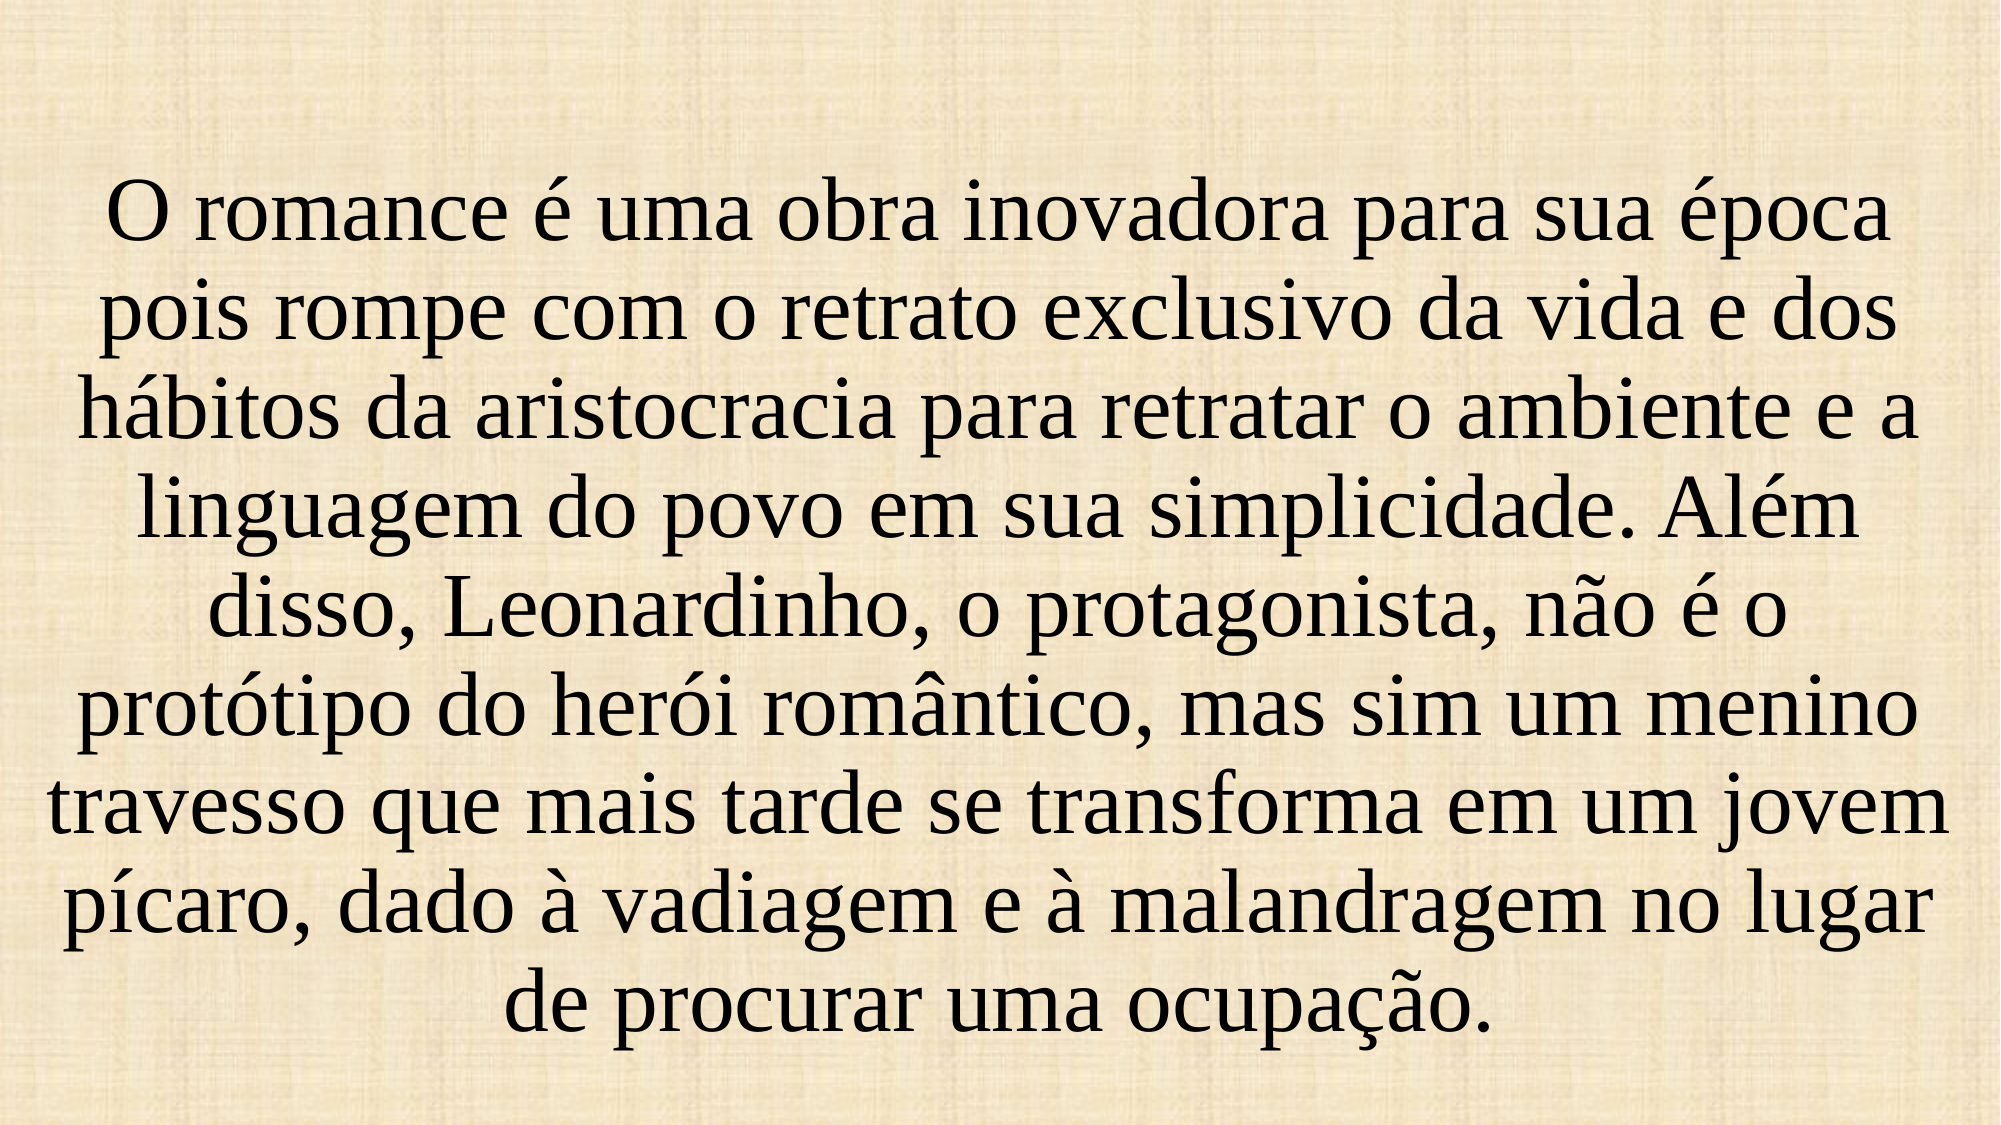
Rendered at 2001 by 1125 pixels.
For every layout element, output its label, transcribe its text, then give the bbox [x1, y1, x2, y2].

list O romance é uma obra inovadora para sua época pois rompe com o retrato exclusivo da vida e dos hábitos da aristocracia para retratar o ambiente e a linguagem do povo em sua simplicidade. Além disso, Leonardinho, o protagonista, não é o protótipo do herói romântico, mas sim um menino travesso que mais tarde se transforma em um jovem pícaro, dado à vadiagem e à malandragem no lugar de procurar uma ocupação. [23, 23, 1978, 1105]
